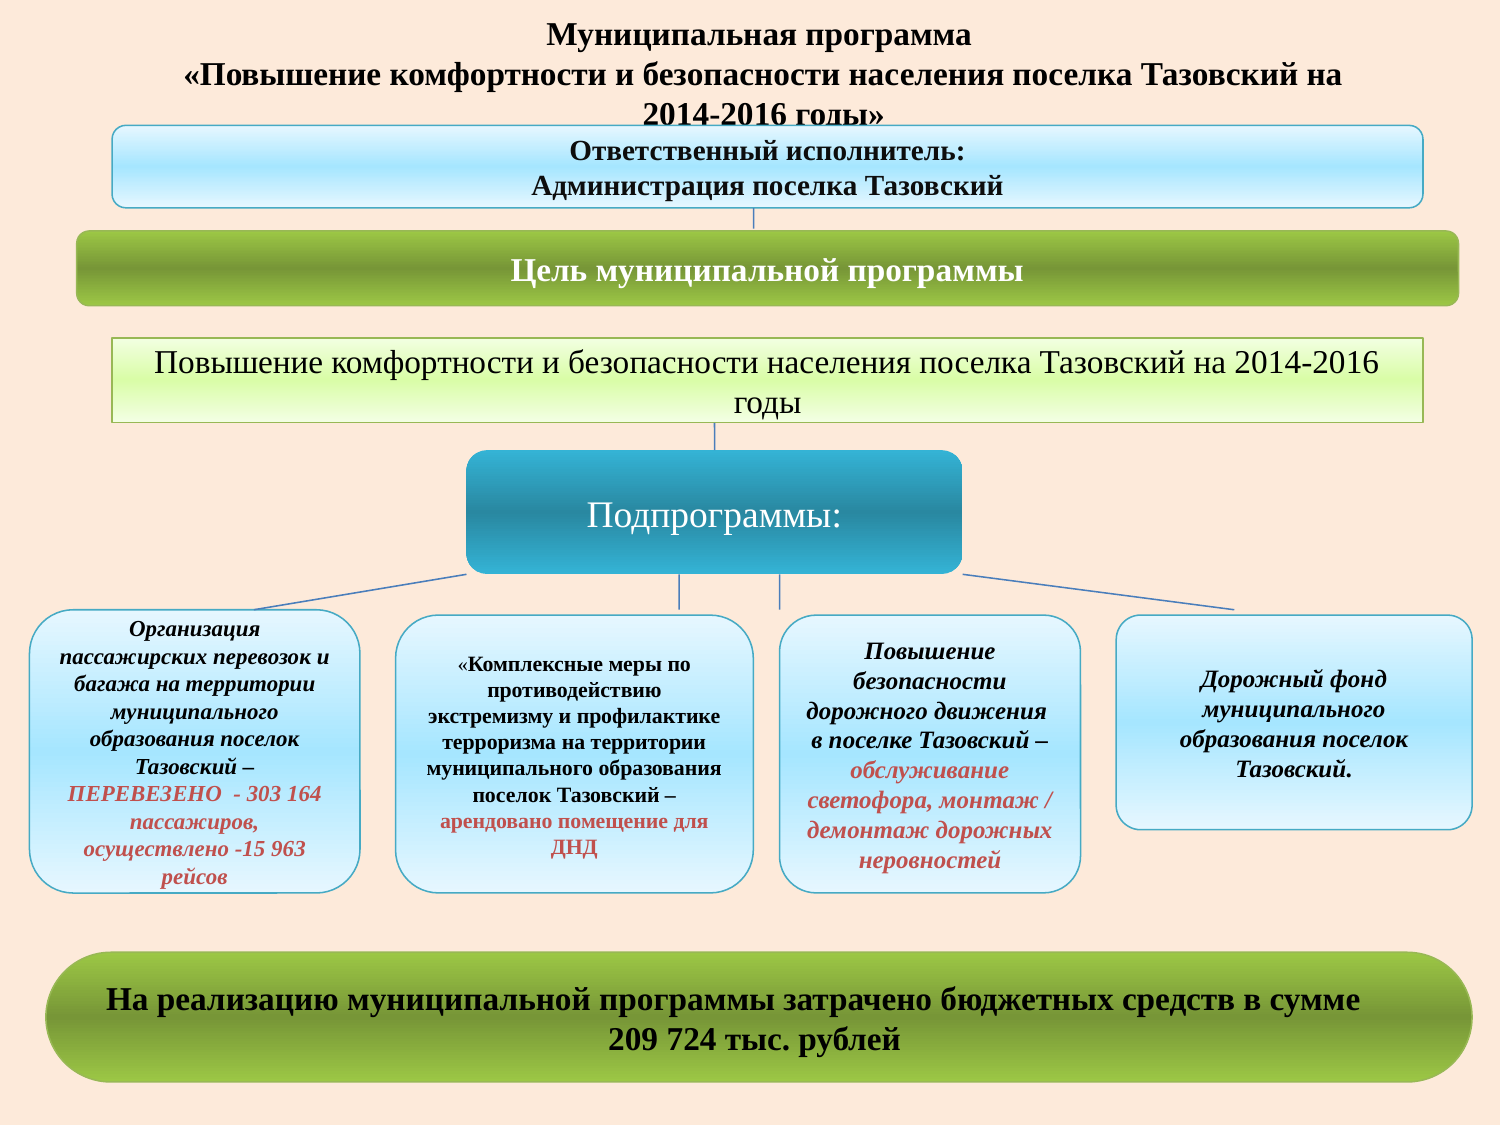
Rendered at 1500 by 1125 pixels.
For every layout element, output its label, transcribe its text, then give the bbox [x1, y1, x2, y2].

text_box Муниципальная программа «Повышение комфортности и безопасности населения поселка Тазовский на 2014-2016 годы» [126, 19, 1402, 125]
text_box Дорожный фонд муниципального образования поселок Тазовский. [1116, 615, 1473, 830]
text_box Цель муниципальной программы [76, 230, 1459, 306]
text_box Организация пассажирских перевозок и багажа на территории муниципального образования поселок Тазовский – ПЕРЕВЕЗЕНО - 303 164 пассажиров, осуществлено -15 963 рейсов [29, 609, 361, 894]
text_box Подпрограммы: [466, 450, 963, 575]
text_box Повышение комфортности и безопасности населения поселка Тазовский на 2014-2016 годы [112, 338, 1423, 423]
text_box Ответственный исполнитель: Администрация поселка Тазовский [112, 125, 1423, 208]
text_box Повышение безопасности дорожного движения в поселке Тазовский – обслуживание светофора, монтаж / демонтаж дорожных неровностей [779, 615, 1081, 893]
text_box «Комплексные меры по противодействию экстремизму и профилактике терроризма на территории муниципального образования поселок Тазовский – арендовано помещение для ДНД [395, 615, 754, 893]
text_box На реализацию муниципальной программы затрачено бюджетных средств в сумме 209 724 тыс. рублей [45, 952, 1473, 1082]
